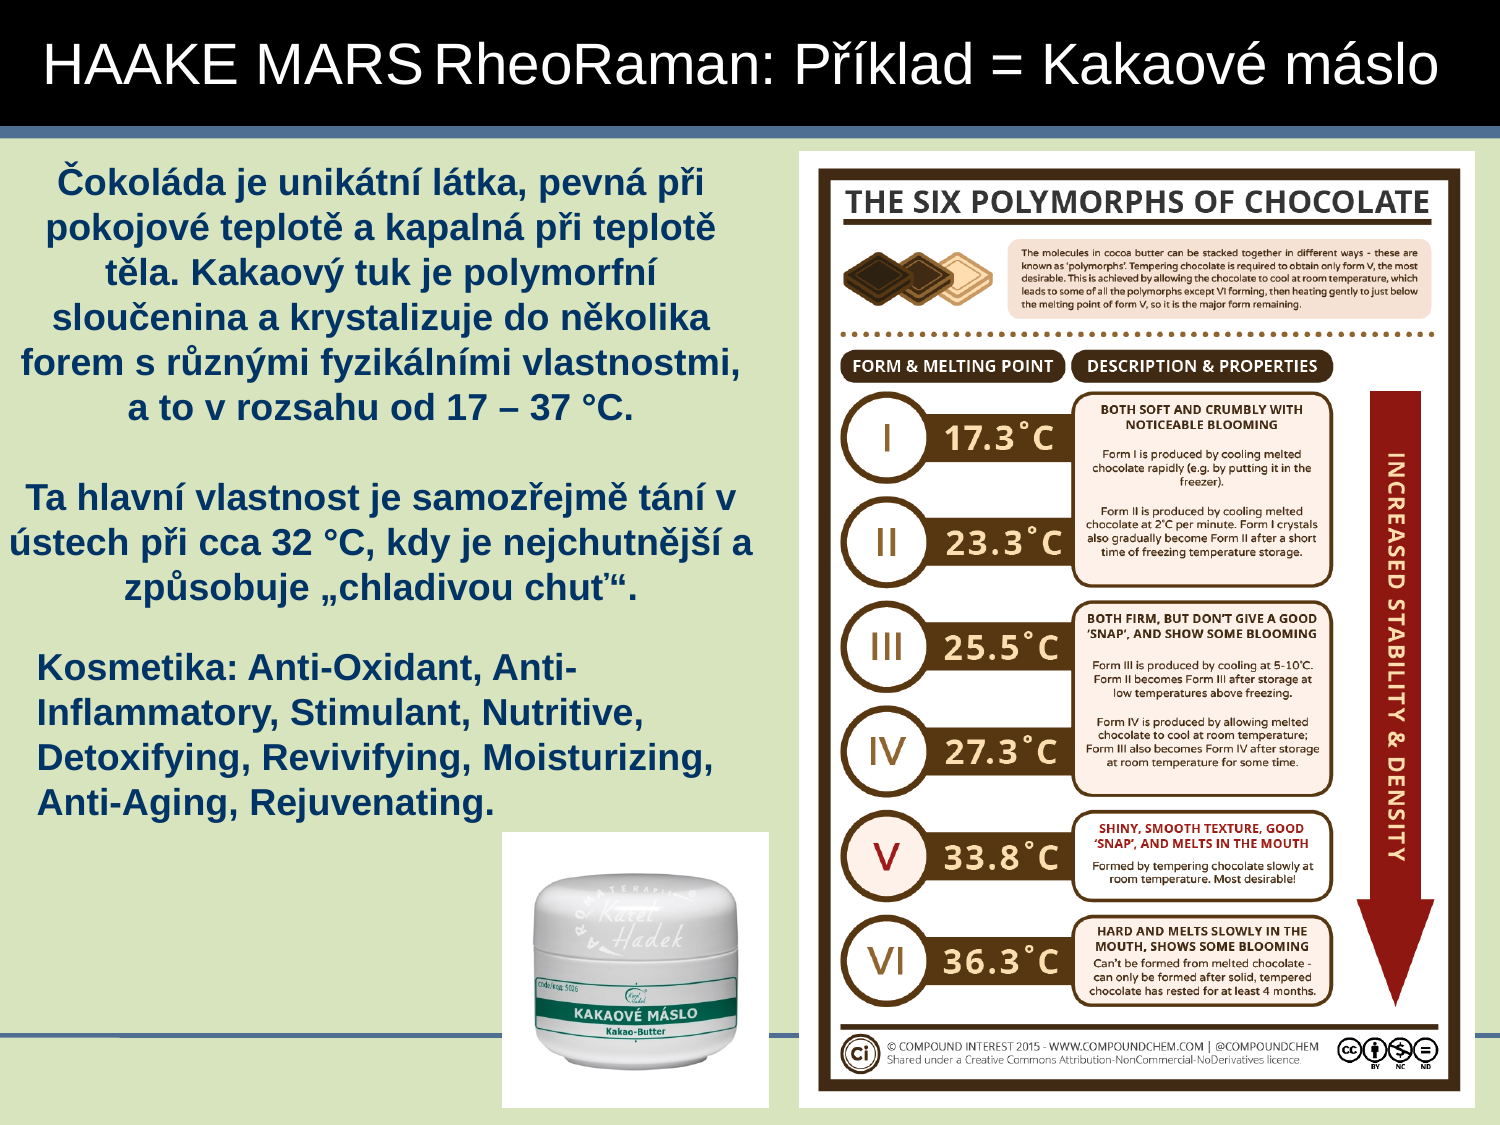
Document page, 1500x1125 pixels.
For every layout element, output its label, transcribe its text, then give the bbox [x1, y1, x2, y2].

text_box Kosmetika: Anti-Oxidant, Anti-Inflammatory, Stimulant, Nutritive, Detoxifying, Revivifying, Moisturizing, Anti-Aging, Rejuvenating. [21, 635, 741, 831]
title HAAKE MARS RheoRaman: Příklad = Kakaové máslo [35, 4, 1483, 126]
picture [798, 151, 1476, 1108]
picture [502, 832, 769, 1108]
text_box Čokoláda je unikátní látka, pevná při pokojové teplotě a kapalná při teplotě těla. Kakaový tuk je polymorfní sloučenina a krystalizuje do několika forem s různými fyzikálními vlastnostmi, a to v rozsahu od 17 – 37 °C. Ta hlavní vlastnost je samozřejmě tání v ústech při cca 32 °C, kdy je nejchutnější a způsobuje „chladivou chuť“. [0, 150, 769, 615]
